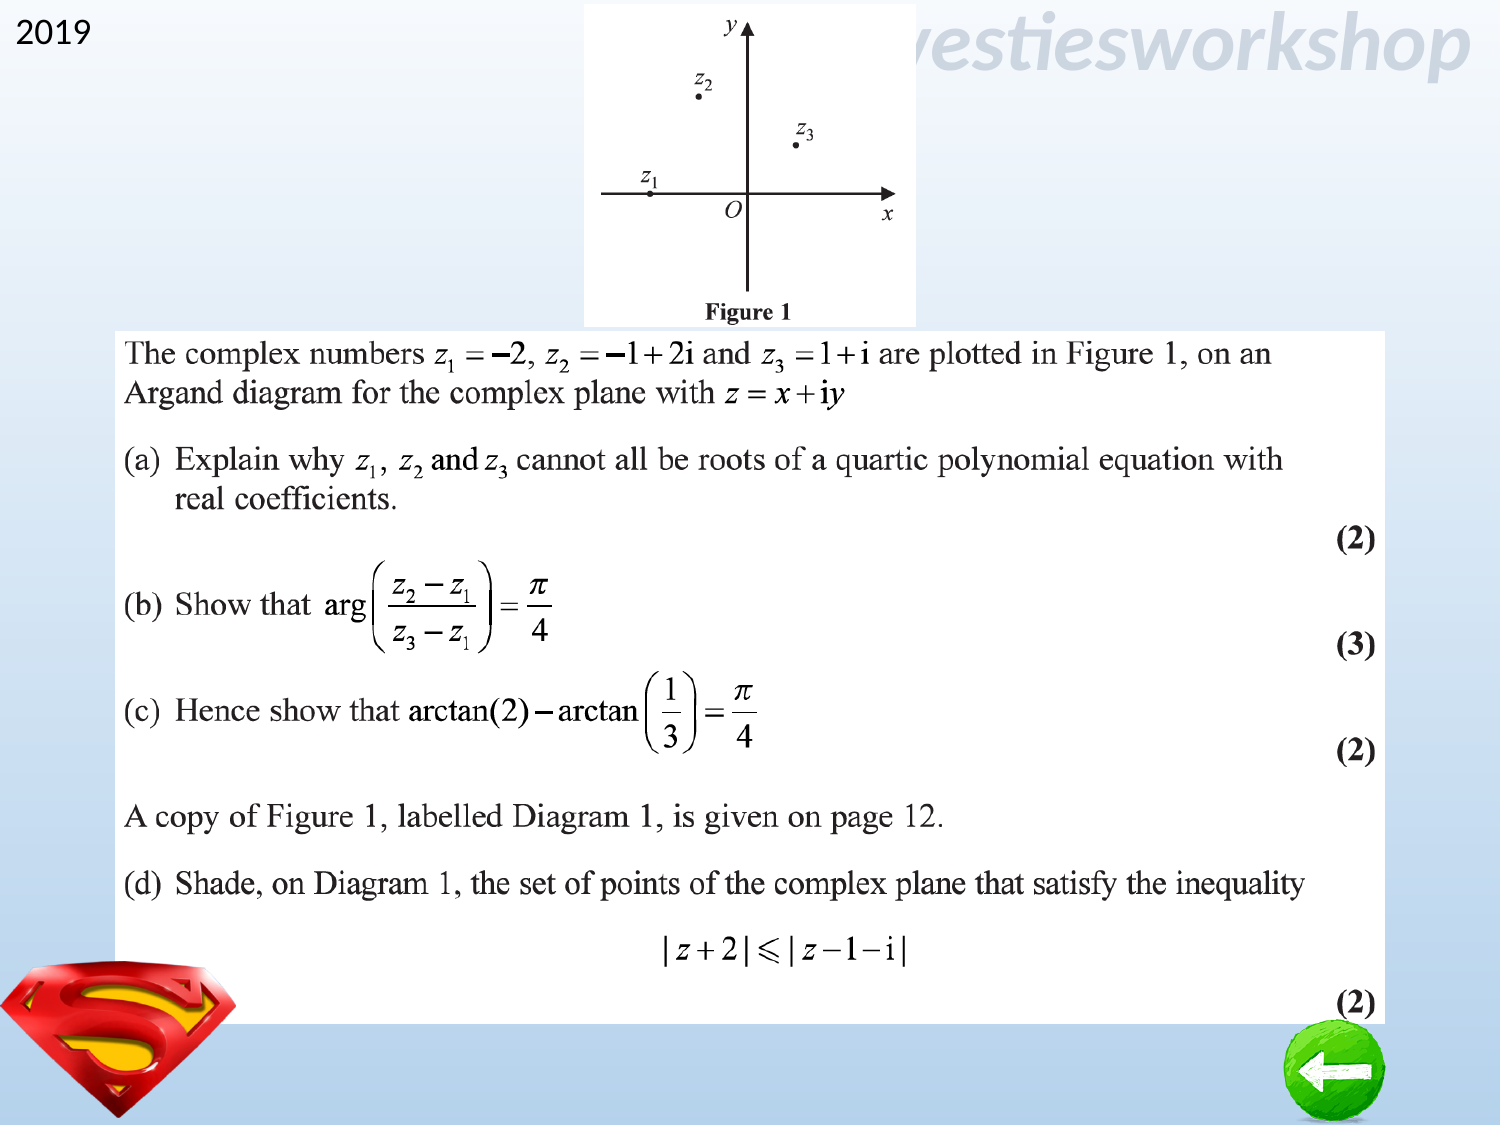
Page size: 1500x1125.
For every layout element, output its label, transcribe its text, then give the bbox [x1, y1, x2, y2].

picture [0, 331, 1387, 1125]
picture [584, 4, 916, 327]
text_box 2019 [0, 0, 115, 60]
